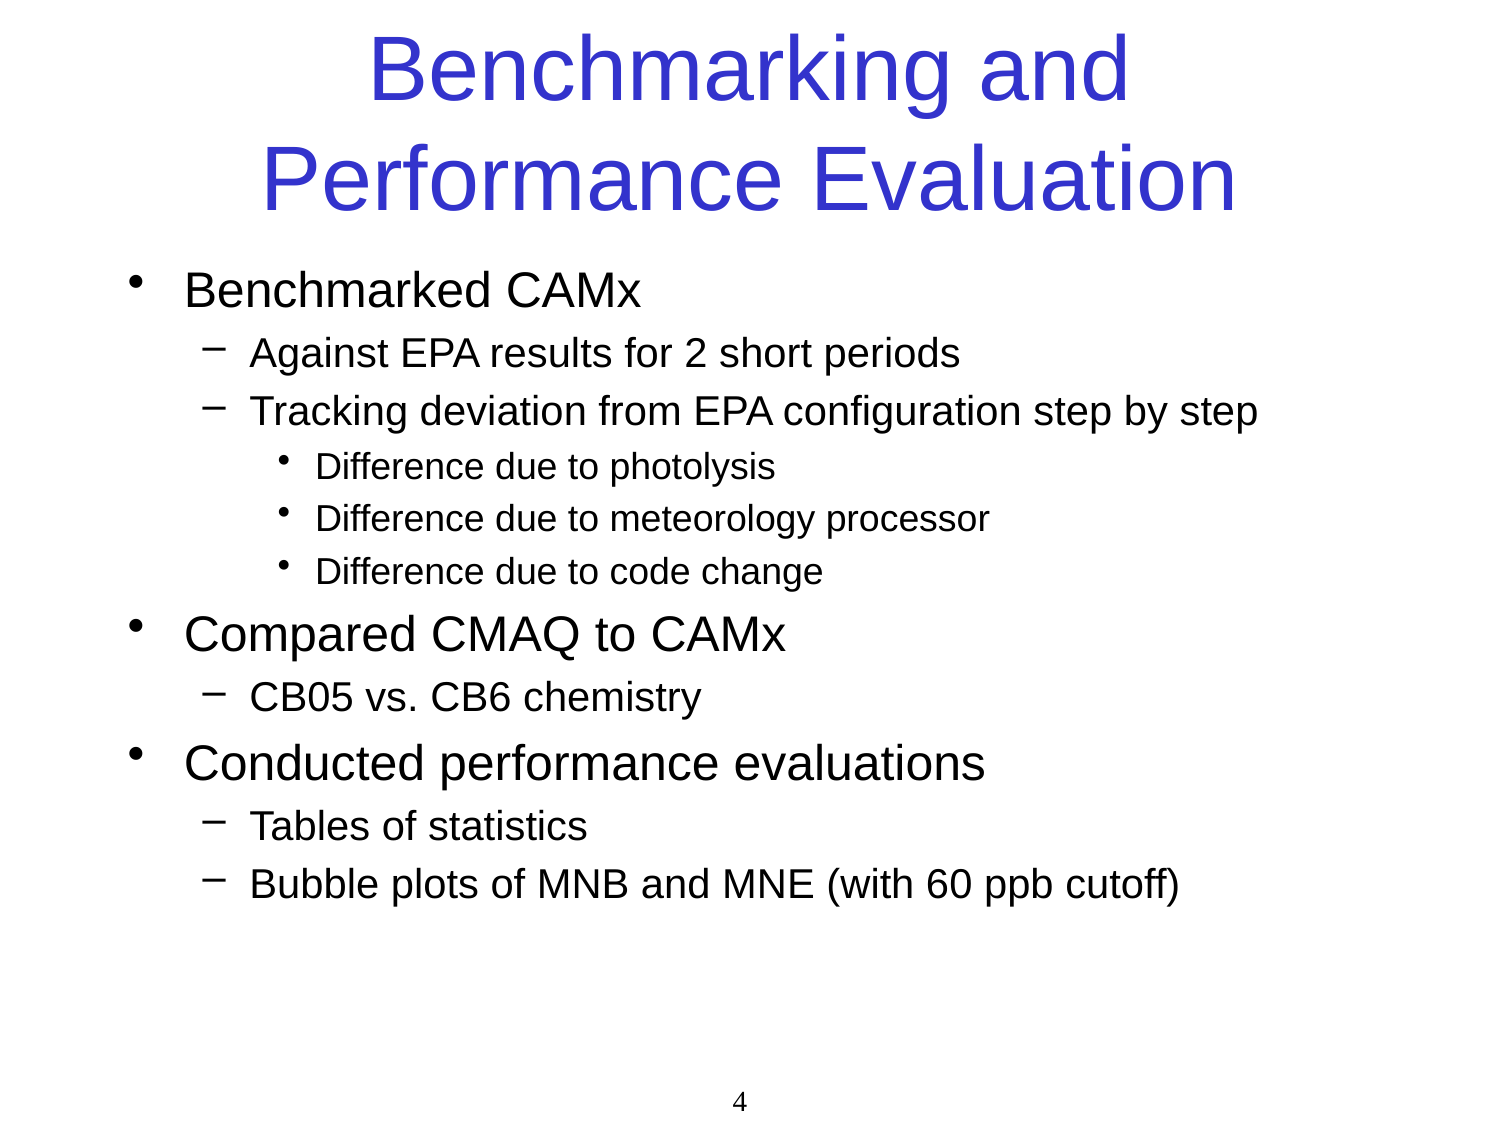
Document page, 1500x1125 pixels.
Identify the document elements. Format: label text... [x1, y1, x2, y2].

list Benchmarked CAMx Against EPA results for 2 short periods Tracking deviation from EPA configuration step by step Difference due to photolysis Difference due to meteorology processor Difference due to code change Compared CMAQ to CAMx CB05 vs. CB6 chemistry Conducted performance evaluations Tables of statistics Bubble plots of MNB and MNE (with 60 ppb cutoff) [112, 249, 1388, 925]
title Benchmarking and Performance Evaluation [112, 24, 1388, 213]
slide_number 4 [637, 1074, 763, 1113]
